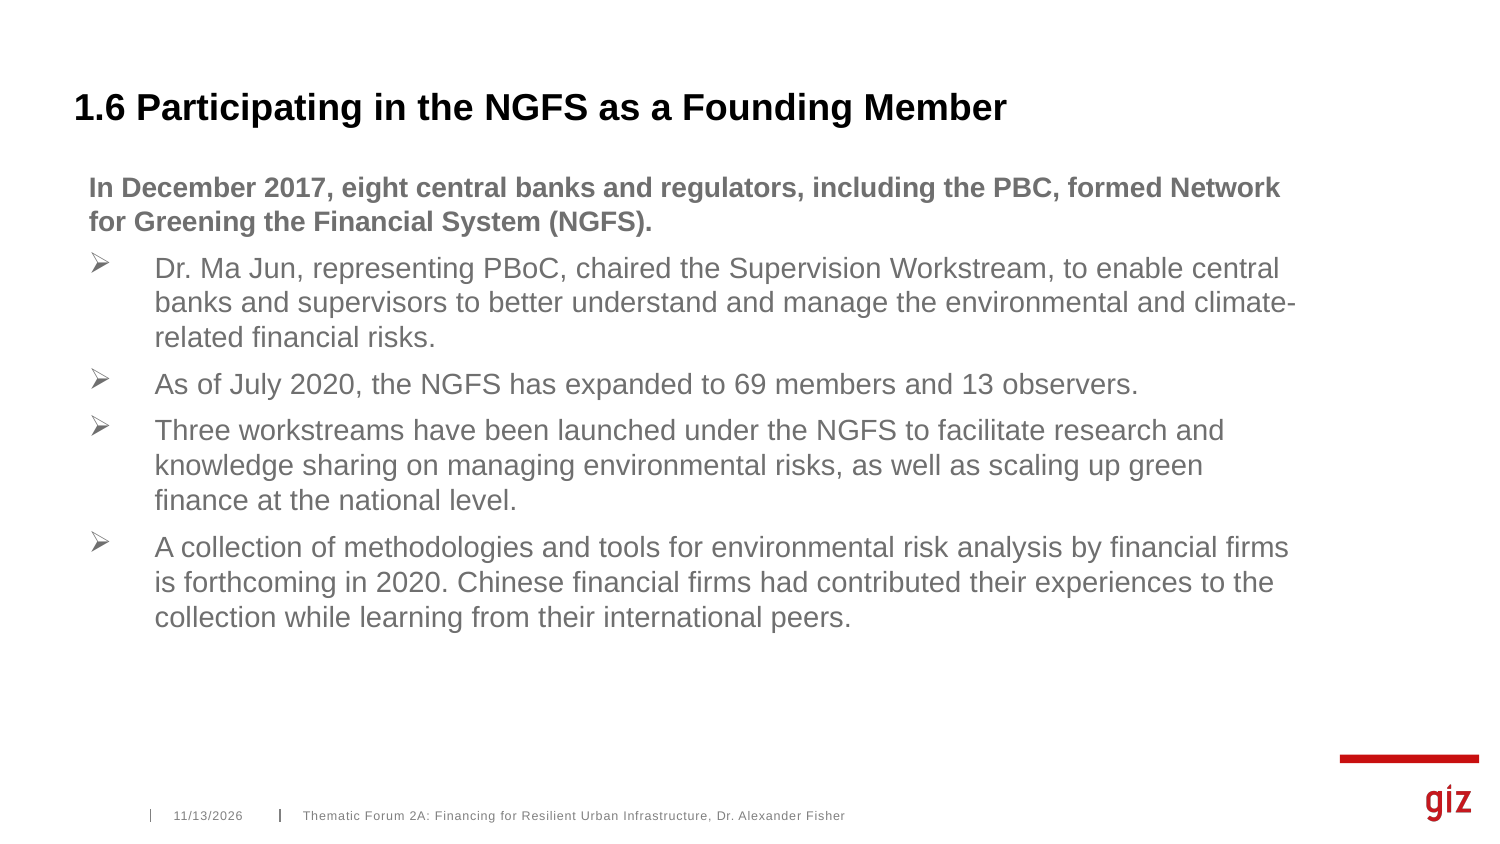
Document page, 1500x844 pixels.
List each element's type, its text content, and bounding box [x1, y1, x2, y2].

footer Thematic Forum 2A: Financing for Resilient Urban Infrastructure, Dr. Alexander Fisher [302, 808, 1251, 824]
picture [1425, 783, 1477, 823]
text_box In December 2017, eight central banks and regulators, including the PBC, formed Network for Greening the Financial System (NGFS). Dr. Ma Jun, representing PBoC, chaired the Supervision Workstream, to enable central banks and supervisors to better understand and manage the environmental and climate-related financial risks. As of July 2020, the NGFS has expanded to 69 members and 13 observers. Three workstreams have been launched under the NGFS to facilitate research and knowledge sharing on managing environmental risks, as well as scaling up green finance at the national level. A collection of methodologies and tools for environmental risk analysis by financial firms is forthcoming in 2020. Chinese financial firms had contributed their experiences to the collection while learning from their international peers. [74, 162, 1314, 641]
title 1.6 Participating in the NGFS as a Founding Member [73, 39, 1480, 129]
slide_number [173, 808, 262, 824]
